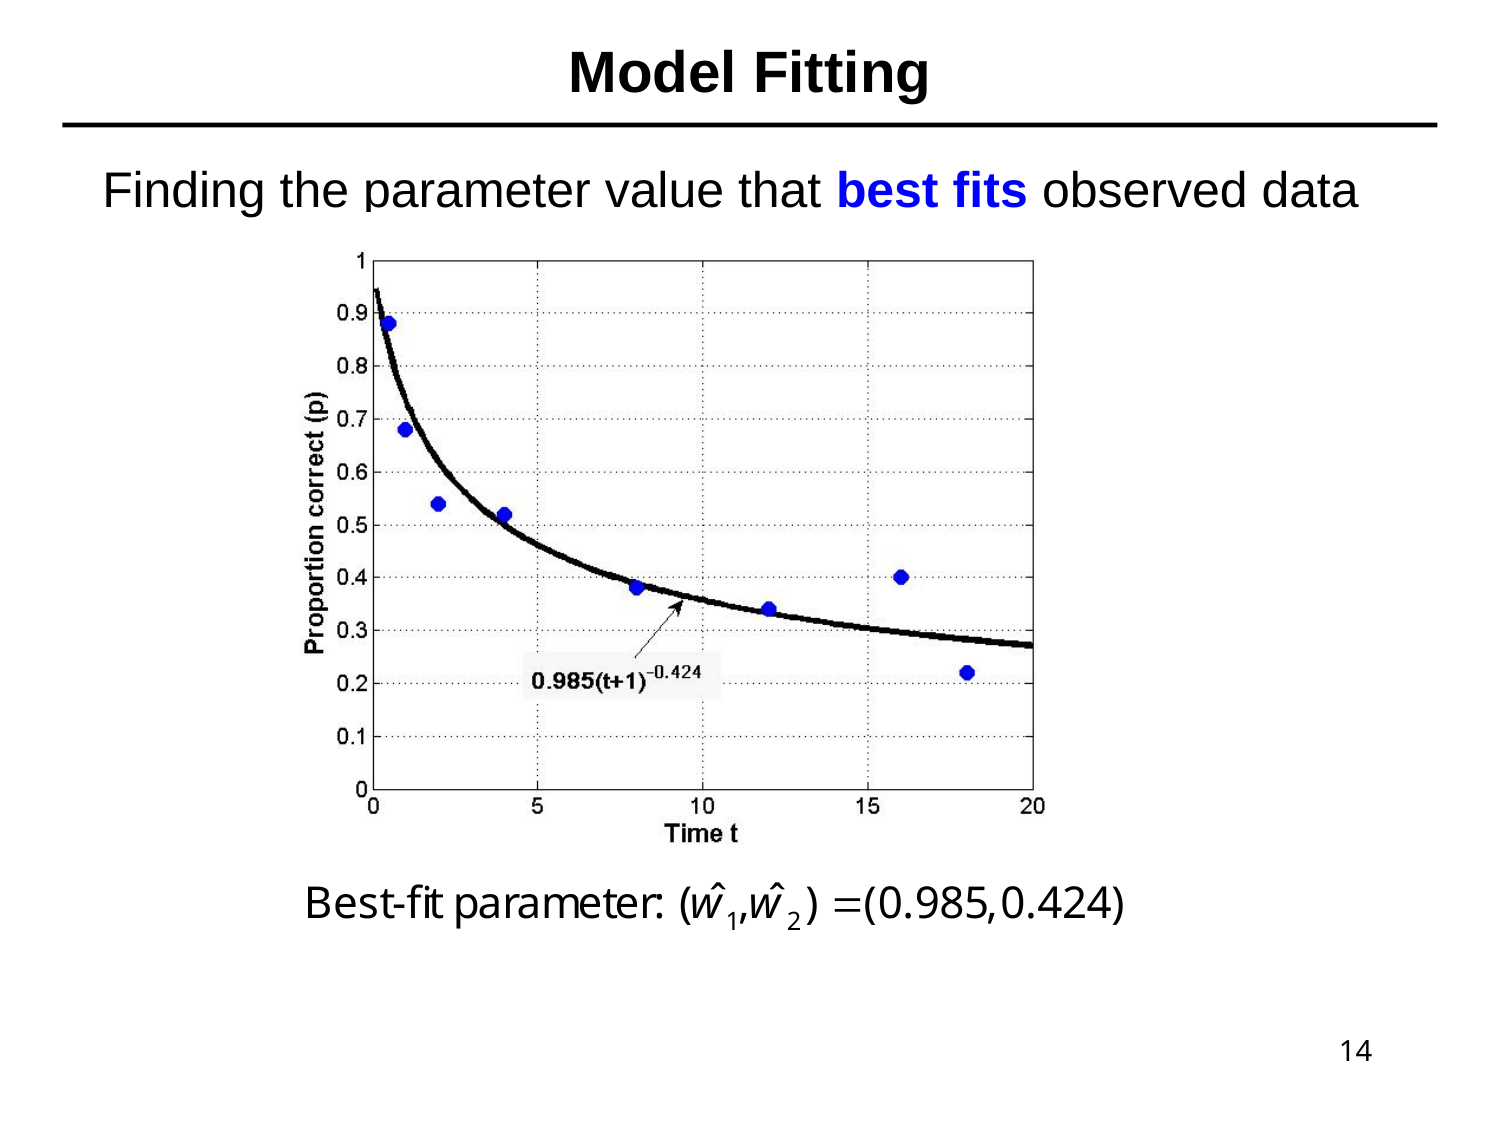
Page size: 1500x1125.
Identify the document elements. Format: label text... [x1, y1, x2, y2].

title Model Fitting [37, 24, 1463, 113]
slide_number 14 [1074, 1024, 1388, 1101]
text_box Finding the parameter value that best fits observed data [87, 149, 1388, 213]
picture [262, 212, 1113, 860]
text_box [299, 874, 1134, 938]
